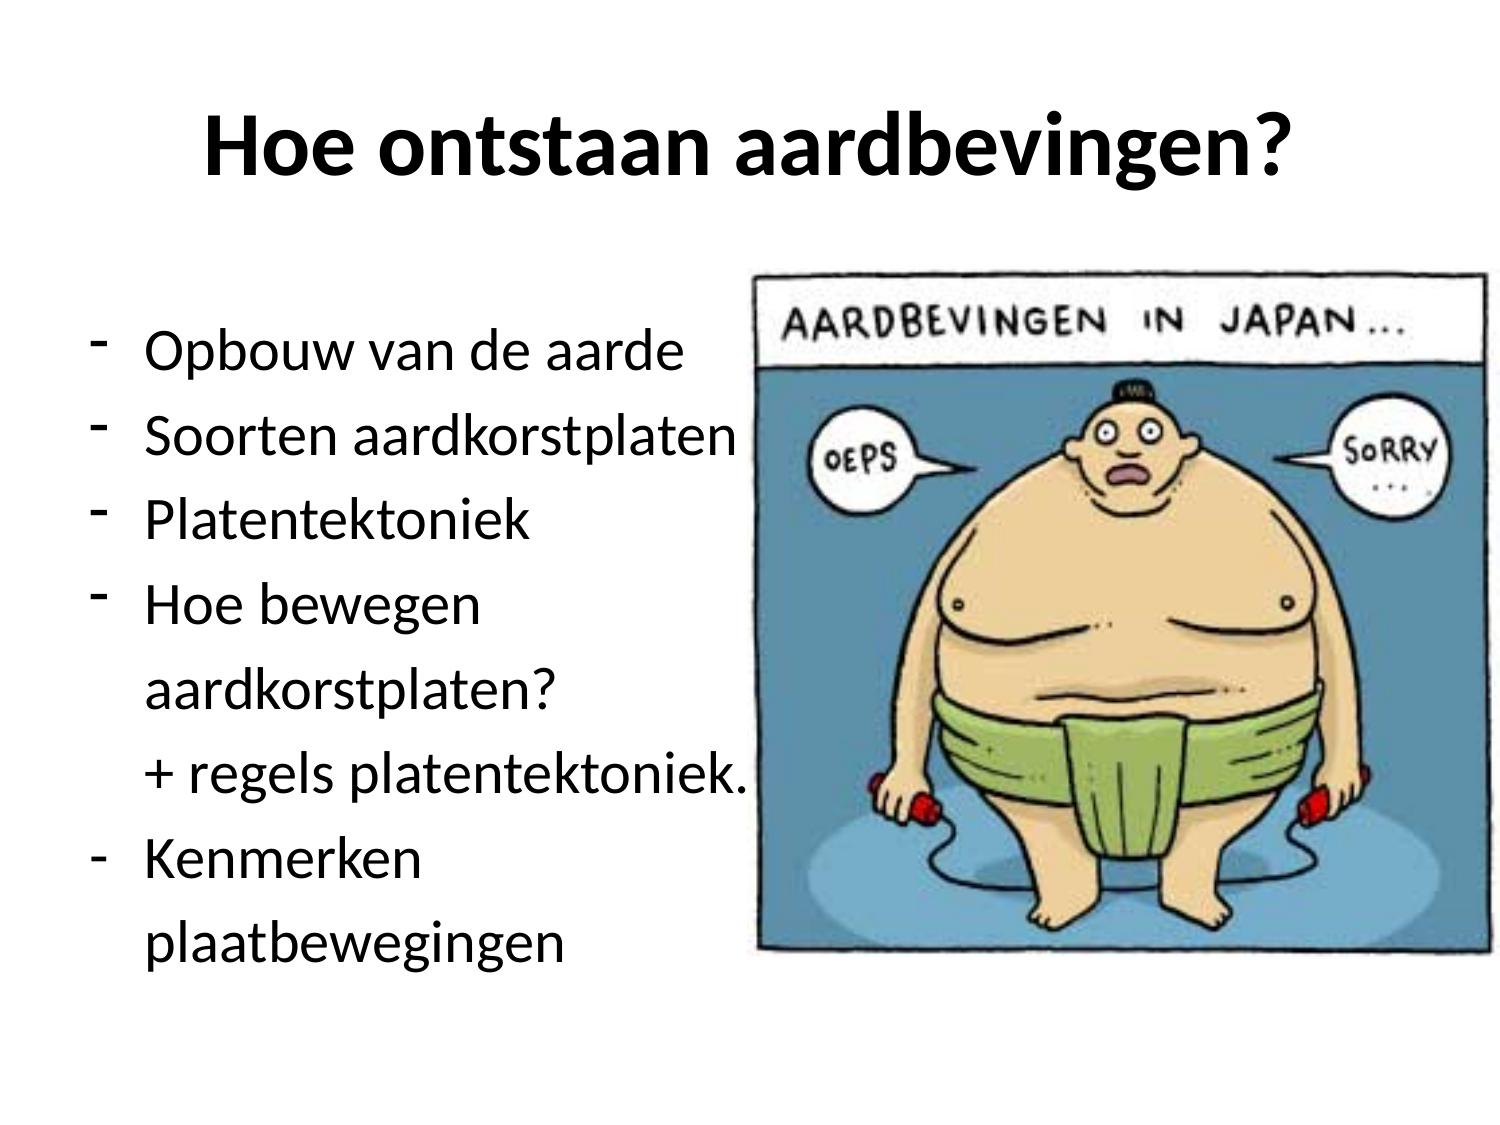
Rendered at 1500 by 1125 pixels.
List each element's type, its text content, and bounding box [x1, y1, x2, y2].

title Hoe ontstaan aardbevingen? [75, 45, 1425, 233]
list Opbouw van de aarde Soorten aardkorstplaten Platentektoniek Hoe bewegen aardkorstplaten? + regels platentektoniek. Kenmerken plaatbewegingen [73, 303, 1236, 1030]
picture [747, 268, 1500, 962]
